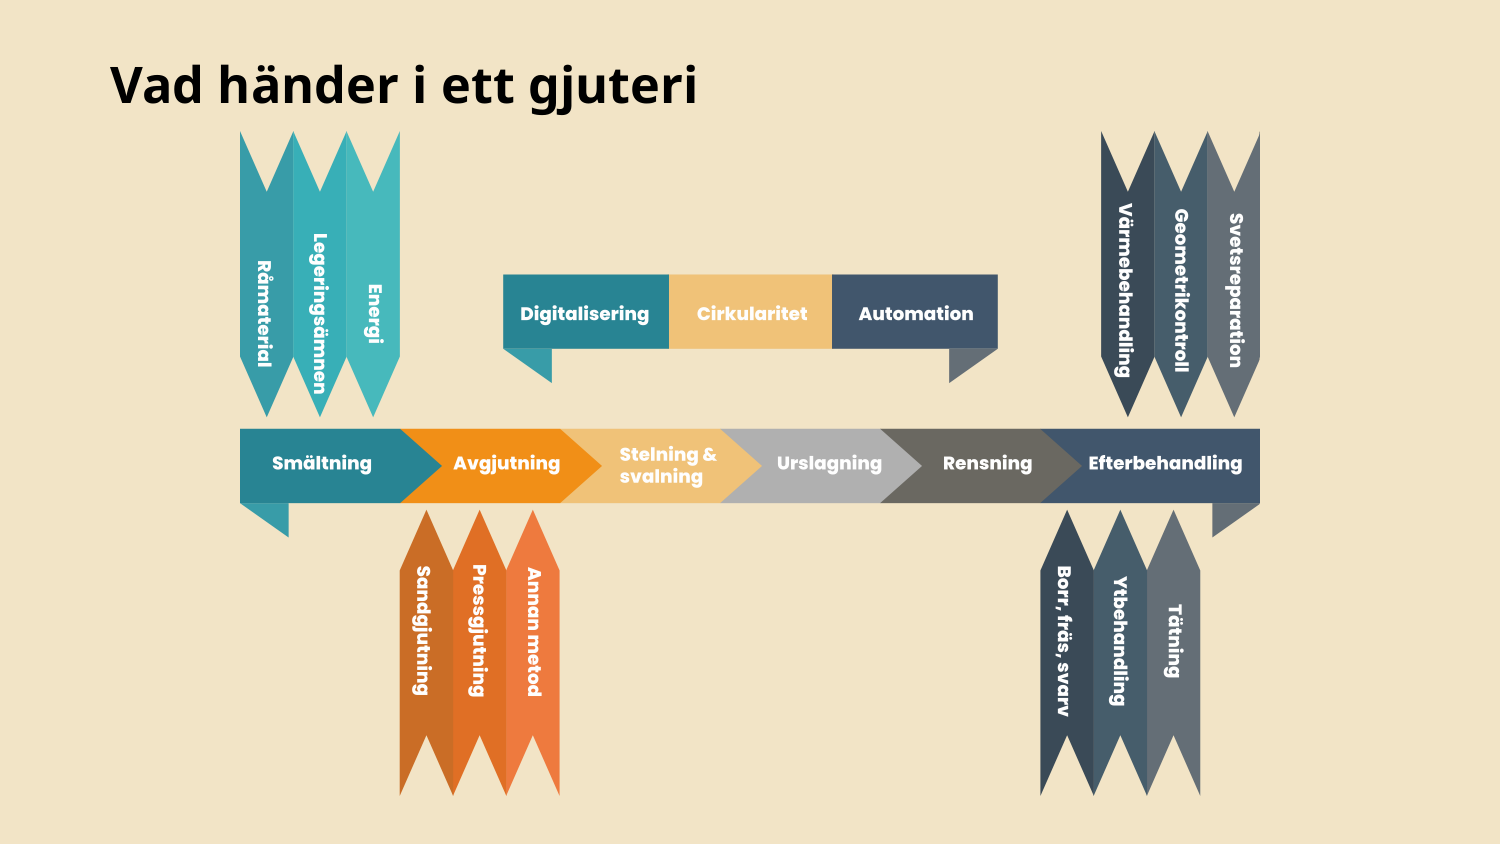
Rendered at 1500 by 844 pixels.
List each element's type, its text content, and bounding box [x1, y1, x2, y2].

title Vad händer i ett gjuteri [102, 44, 1398, 130]
picture [239, 130, 1261, 796]
